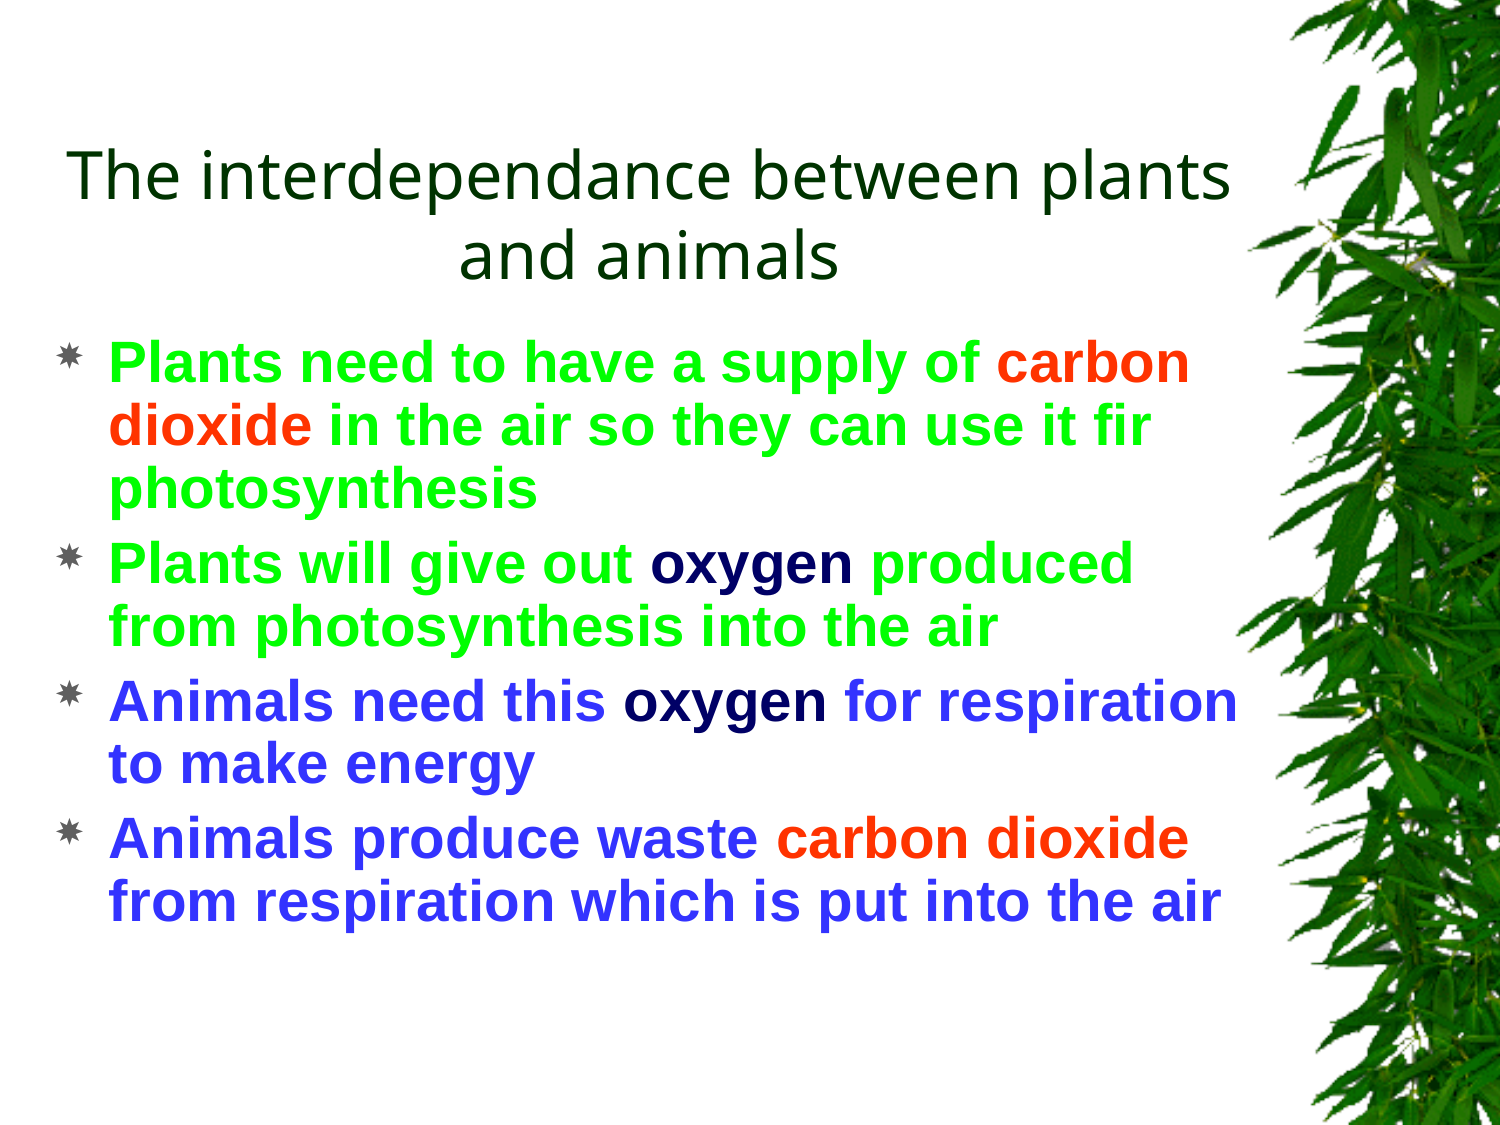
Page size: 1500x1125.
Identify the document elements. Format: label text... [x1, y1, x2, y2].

list Plants need to have a supply of carbon dioxide in the air so they can use it fir photosynthesis Plants will give out oxygen produced from photosynthesis into the air Animals need this oxygen for respiration to make energy Animals produce waste carbon dioxide from respiration which is put into the air [37, 324, 1275, 1000]
picture [1206, 0, 1500, 1125]
title The interdependance between plants and animals [37, 125, 1263, 300]
